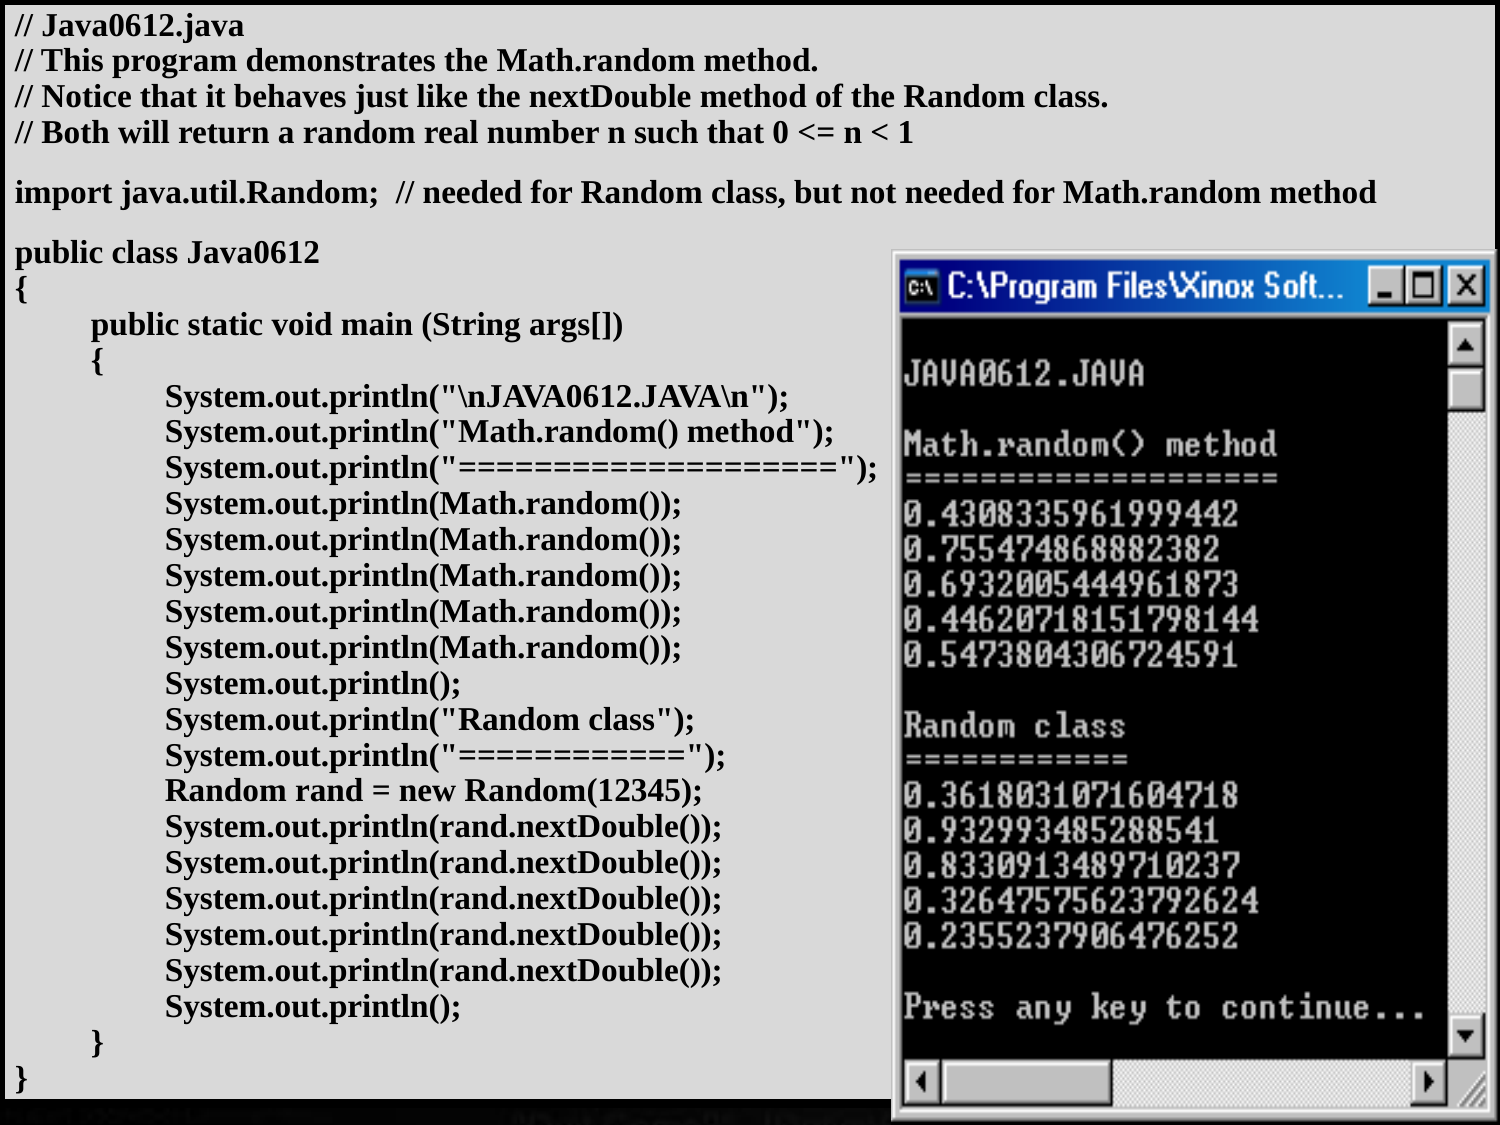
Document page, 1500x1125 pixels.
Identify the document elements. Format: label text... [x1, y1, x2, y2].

text_box // Java0612.java // This program demonstrates the Math.random method. // Notice that it behaves just like the nextDouble method of the Random class. // Both will return a random real number n such that 0 <= n < 1 import java.util.Random; // needed for Random class, but not needed for Math.random method public class Java0612 { public static void main (String args[]) { System.out.println("\nJAVA0612.JAVA\n"); System.out.println("Math.random() method"); System.out.println("===================="); System.out.println(Math.random()); System.out.println(Math.random()); System.out.println(Math.random()); System.out.println(Math.random()); System.out.println(Math.random()); System.out.println(); System.out.println("Random class"); System.out.println("============"); Random rand = new Random(12345); System.out.println(rand.nextDouble()); System.out.println(rand.nextDouble()); System.out.println(rand.nextDouble()); System.out.println(rand.nextDouble()); System.out.println(rand.nextDouble()); System.out.println(); } } [0, 0, 1500, 1104]
picture [0, 249, 1500, 1125]
